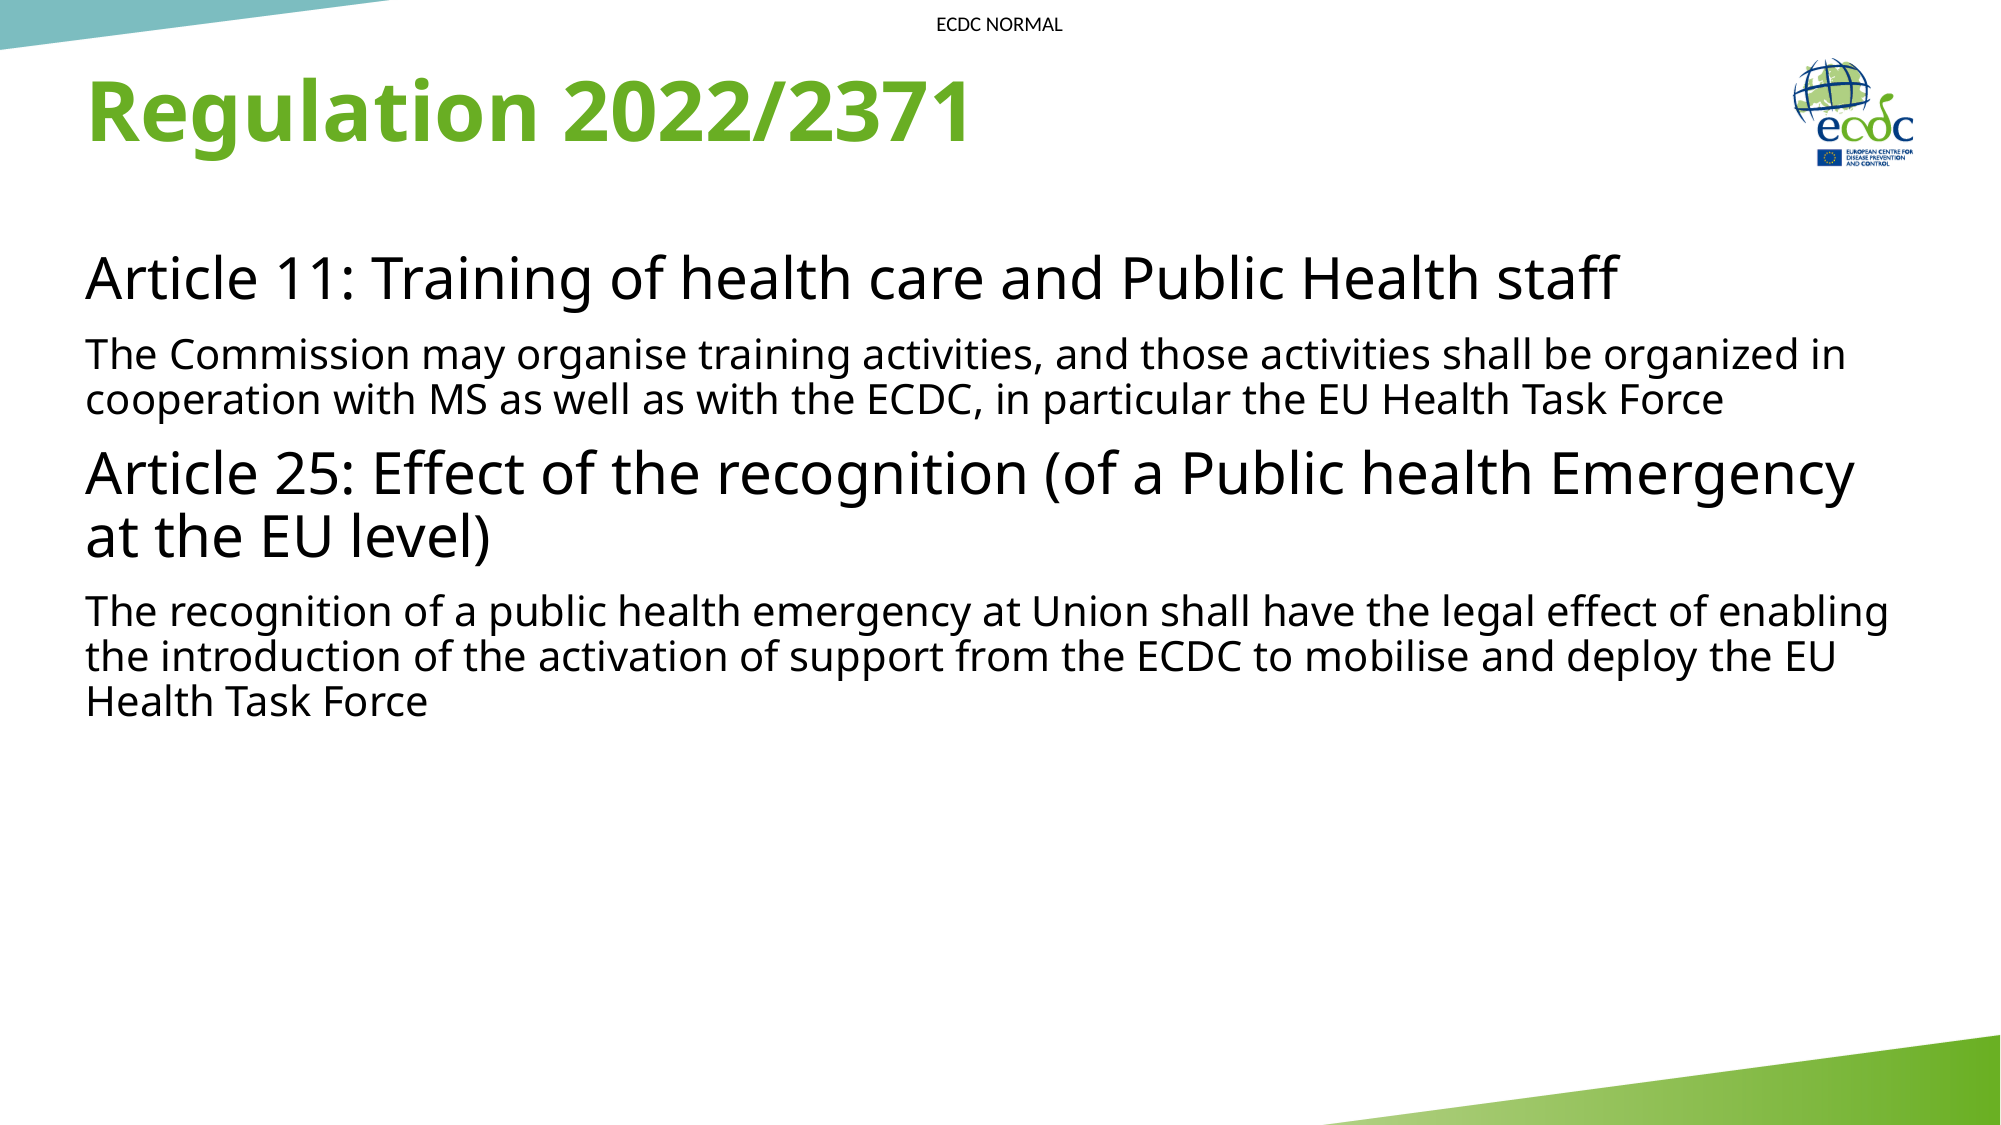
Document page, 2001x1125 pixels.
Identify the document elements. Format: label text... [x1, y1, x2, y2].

list Article 11: Training of health care and Public Health staff The Commission may organise training activities, and those activities shall be organized in cooperation with MS as well as with the ECDC, in particular the EU Health Task Force Article 25: Effect of the recognition (of a Public health Emergency at the EU level) The recognition of a public health emergency at Union shall have the legal effect of enabling the introduction of the activation of support from the ECDC to mobilise and deploy the EU Health Task Force [70, 241, 1934, 1014]
picture [0, 0, 2001, 1125]
title Regulation 2022/2371 [70, 36, 1770, 193]
